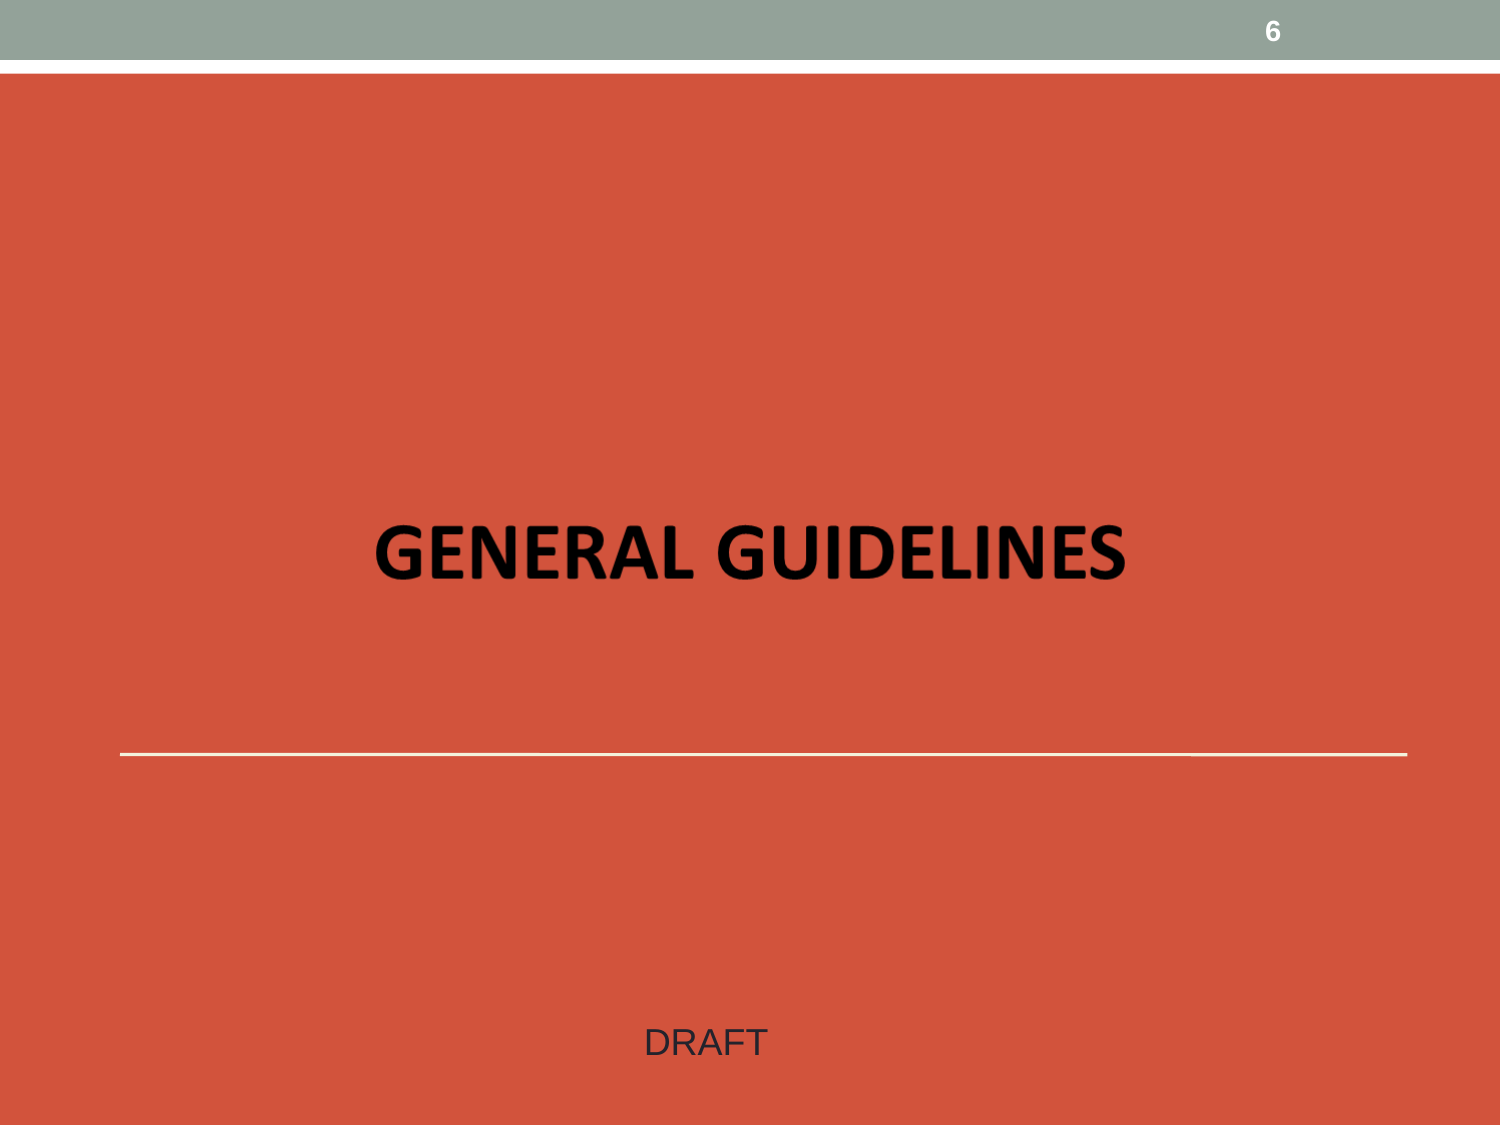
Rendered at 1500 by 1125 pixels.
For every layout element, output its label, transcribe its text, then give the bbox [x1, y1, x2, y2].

slide_number 6 [1250, 3, 1425, 57]
picture [323, 475, 1177, 651]
